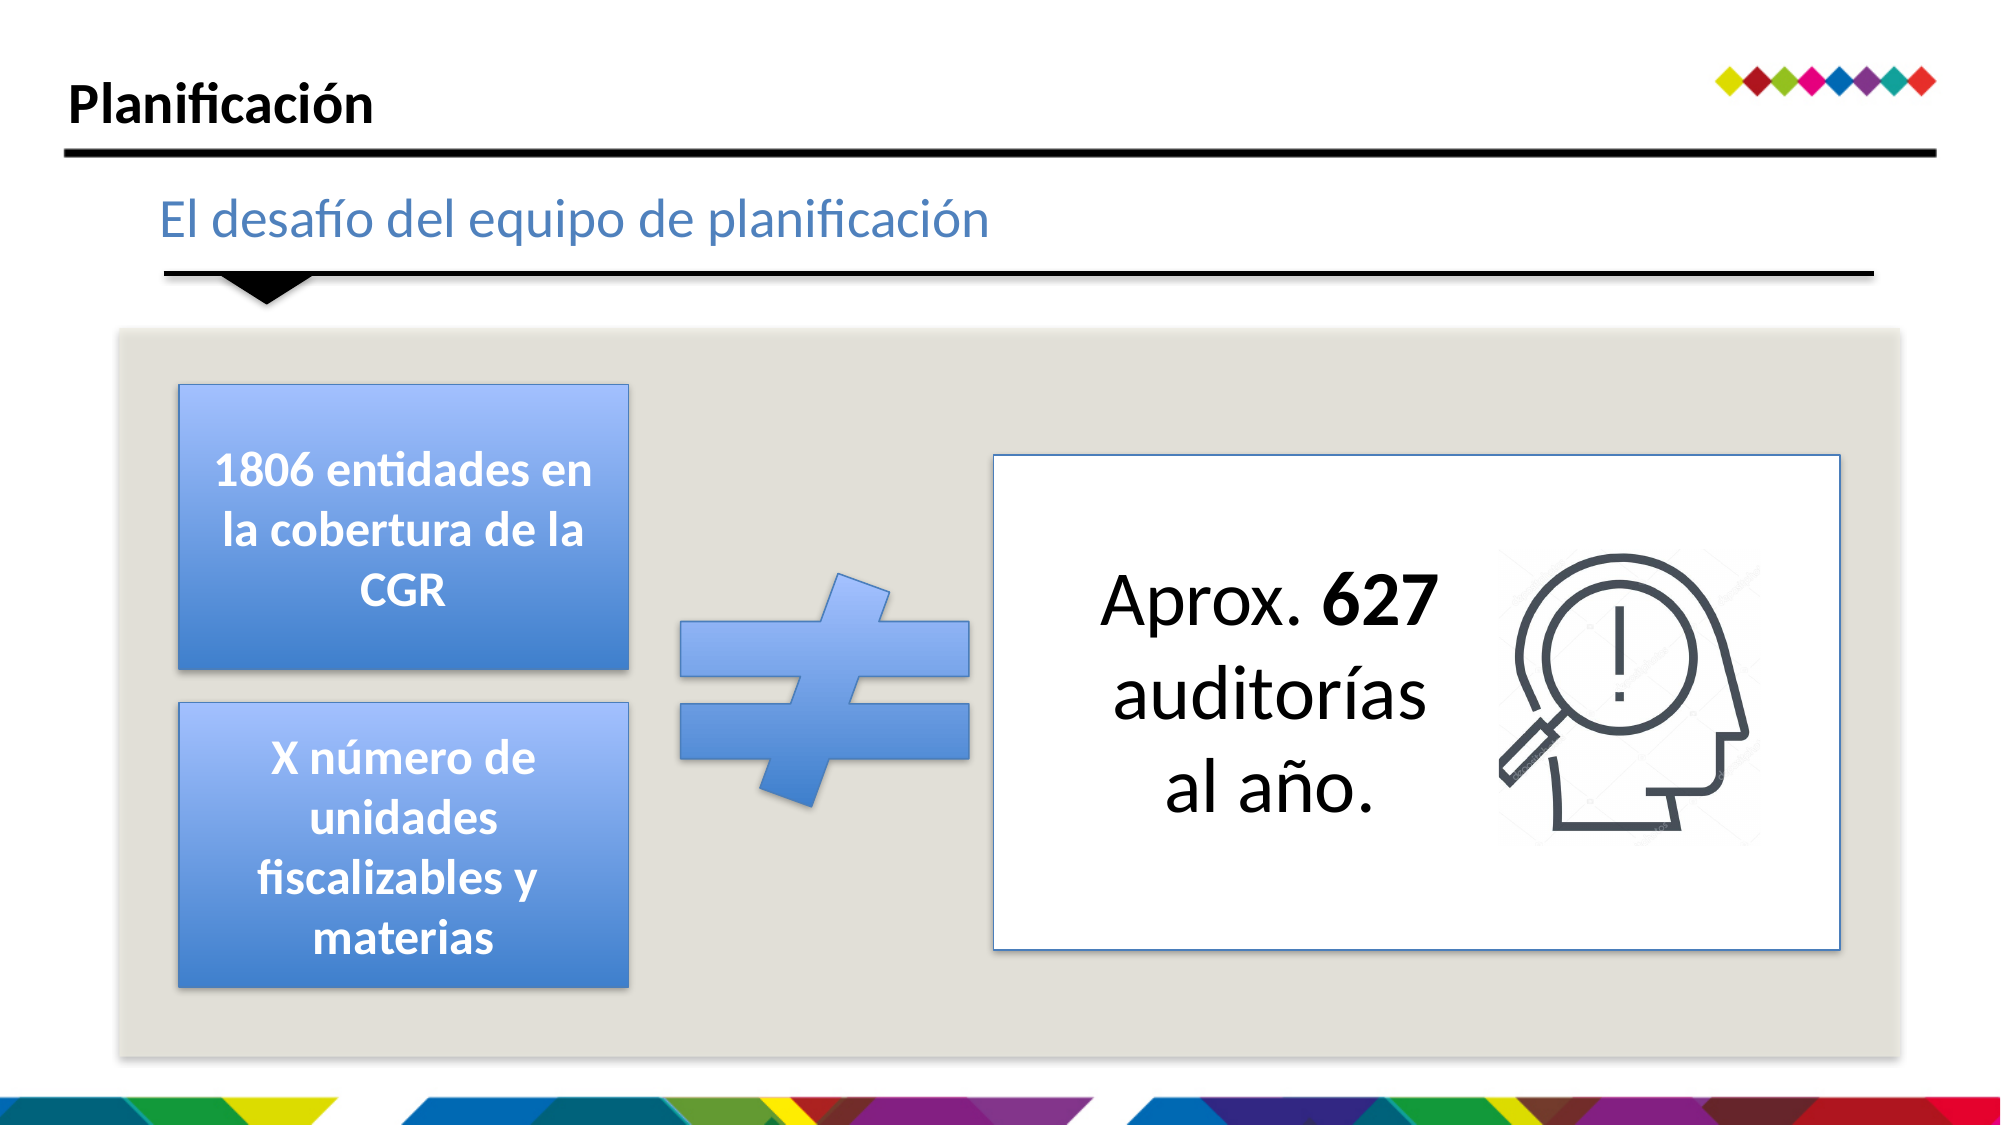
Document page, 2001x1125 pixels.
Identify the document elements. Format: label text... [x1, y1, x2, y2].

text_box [163, 273, 1874, 304]
text_box [679, 572, 970, 808]
text_box Aprox. 627 auditorías al año. [1071, 540, 1469, 836]
picture [0, 0, 2001, 1125]
text_box [119, 327, 1901, 1057]
text_box 1806 entidades en la cobertura de la CGR [178, 384, 629, 670]
text_box [993, 454, 1841, 951]
text_box El desafío del equipo de planificación [144, 174, 1893, 267]
text_box X número de unidades fiscalizables y materias [178, 702, 629, 988]
text_box Planificación [53, 5, 1761, 208]
